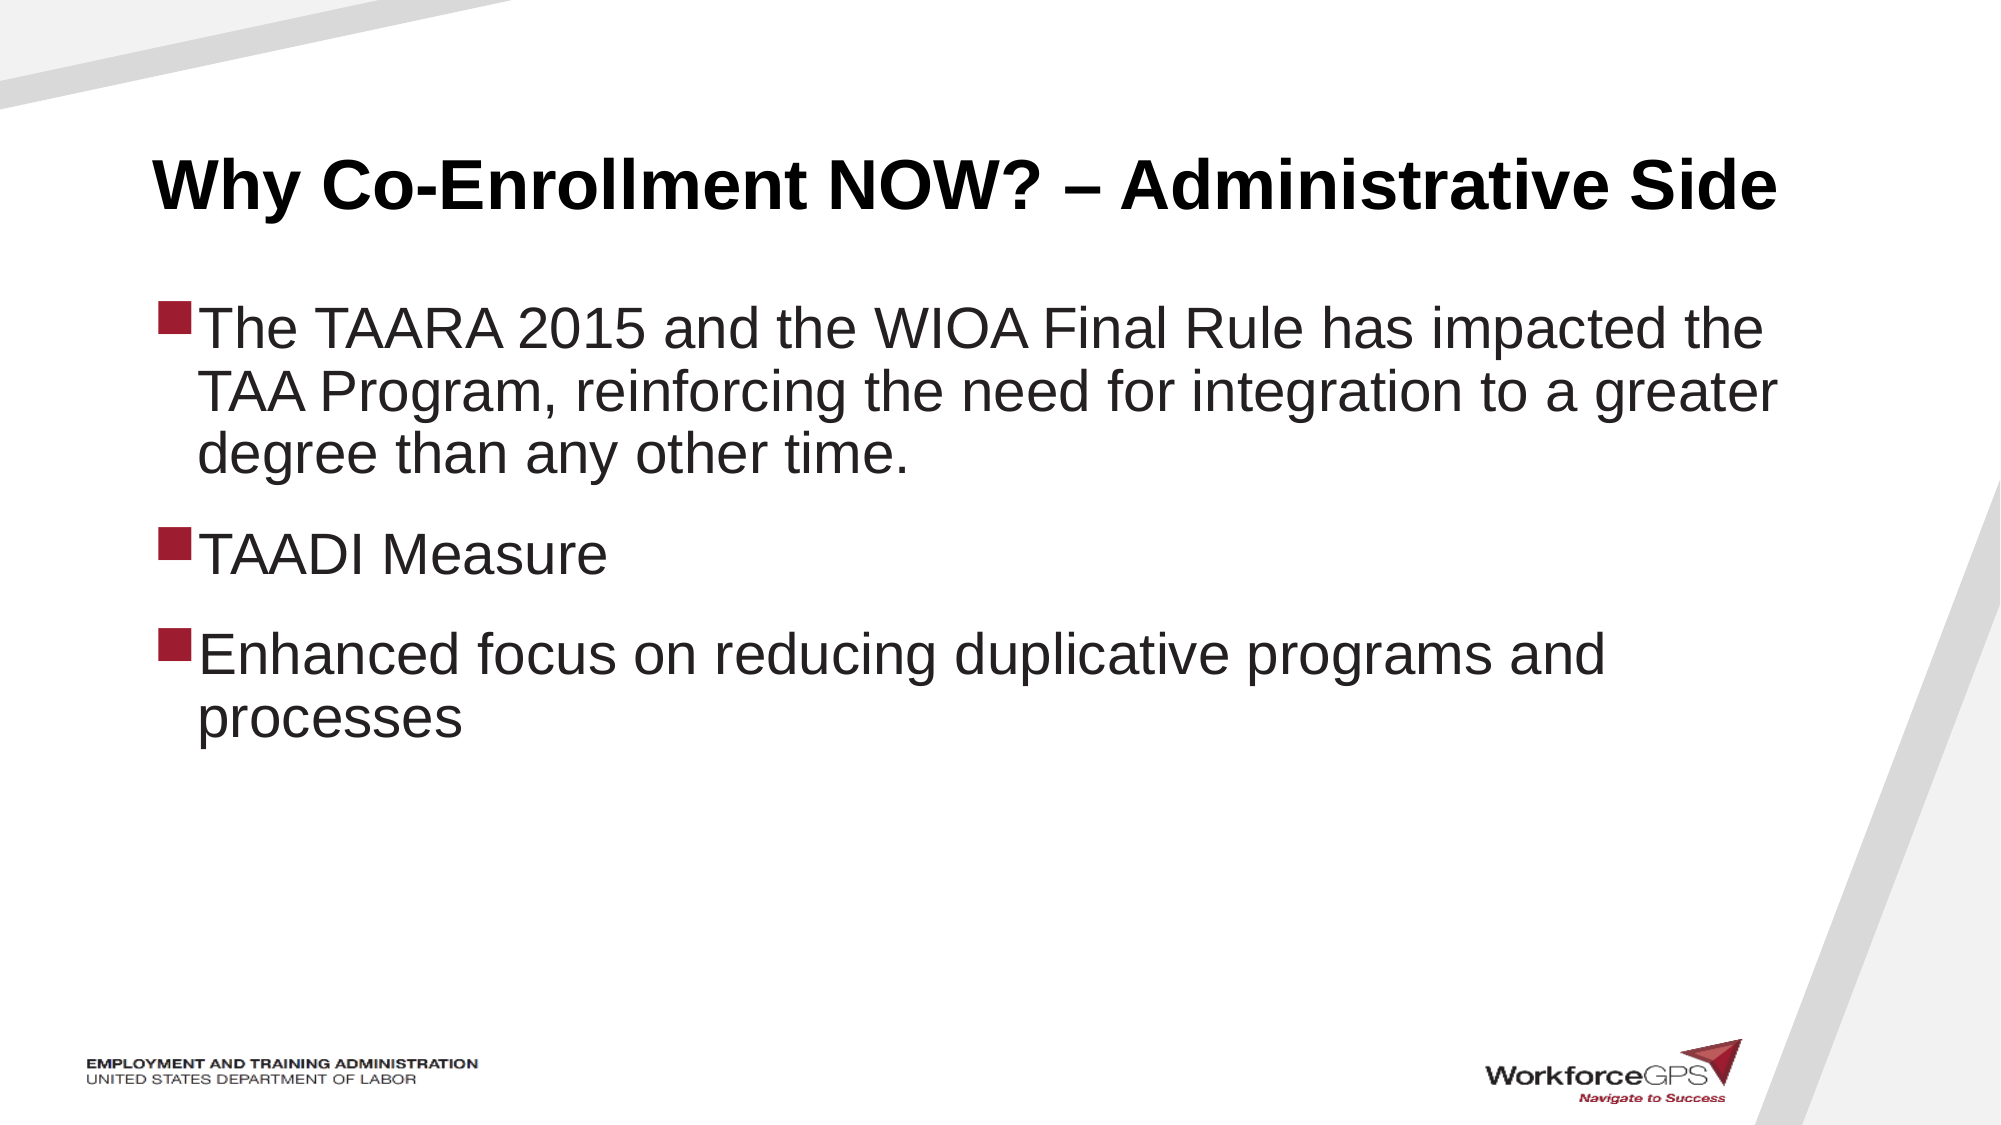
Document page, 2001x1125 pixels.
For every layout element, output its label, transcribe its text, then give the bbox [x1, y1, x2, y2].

picture [78, 1053, 493, 1092]
title Why Co-Enrollment NOW? – Administrative Side [137, 59, 1878, 233]
list The TAARA 2015 and the WIOA Final Rule has impacted the TAA Program, reinforcing the need for integration to a greater degree than any other time. TAADI Measure Enhanced focus on reducing duplicative programs and processes [137, 290, 1878, 1014]
picture [1483, 1038, 1745, 1105]
